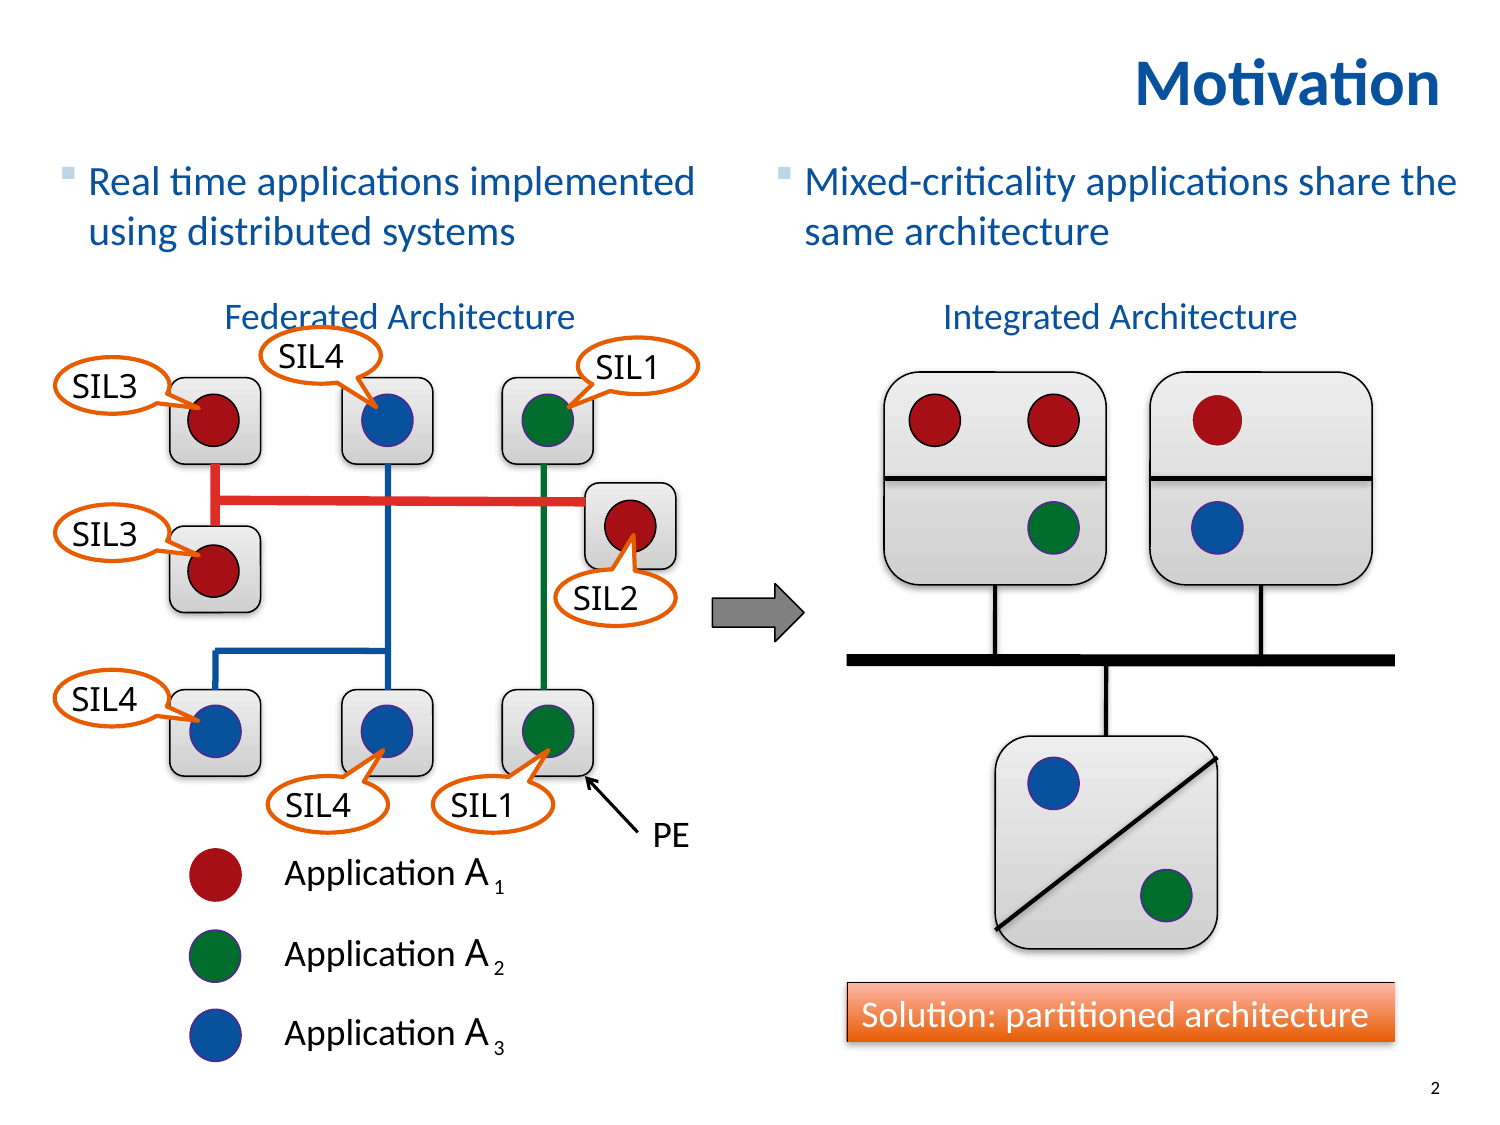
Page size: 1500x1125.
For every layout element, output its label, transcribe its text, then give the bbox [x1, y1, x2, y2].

text_box [189, 930, 241, 983]
text_box Federated Architecture [54, 284, 746, 344]
text_box Application A 2 [269, 921, 520, 988]
text_box Application A 1 [269, 841, 520, 907]
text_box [883, 478, 1373, 931]
text_box Integrated Architecture [774, 284, 1467, 344]
title Motivation [58, 0, 1442, 119]
text_box [190, 848, 242, 902]
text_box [54, 326, 699, 833]
text_box Application A 3 [269, 1000, 520, 1067]
text_box [190, 1009, 242, 1062]
text_box Mixed-criticality applications share the same architecture [774, 153, 1467, 259]
text_box PE [637, 802, 705, 863]
text_box Solution: partitioned architecture [846, 982, 1395, 1042]
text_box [712, 371, 1395, 950]
list Real time applications implemented using distributed systems [58, 153, 751, 259]
